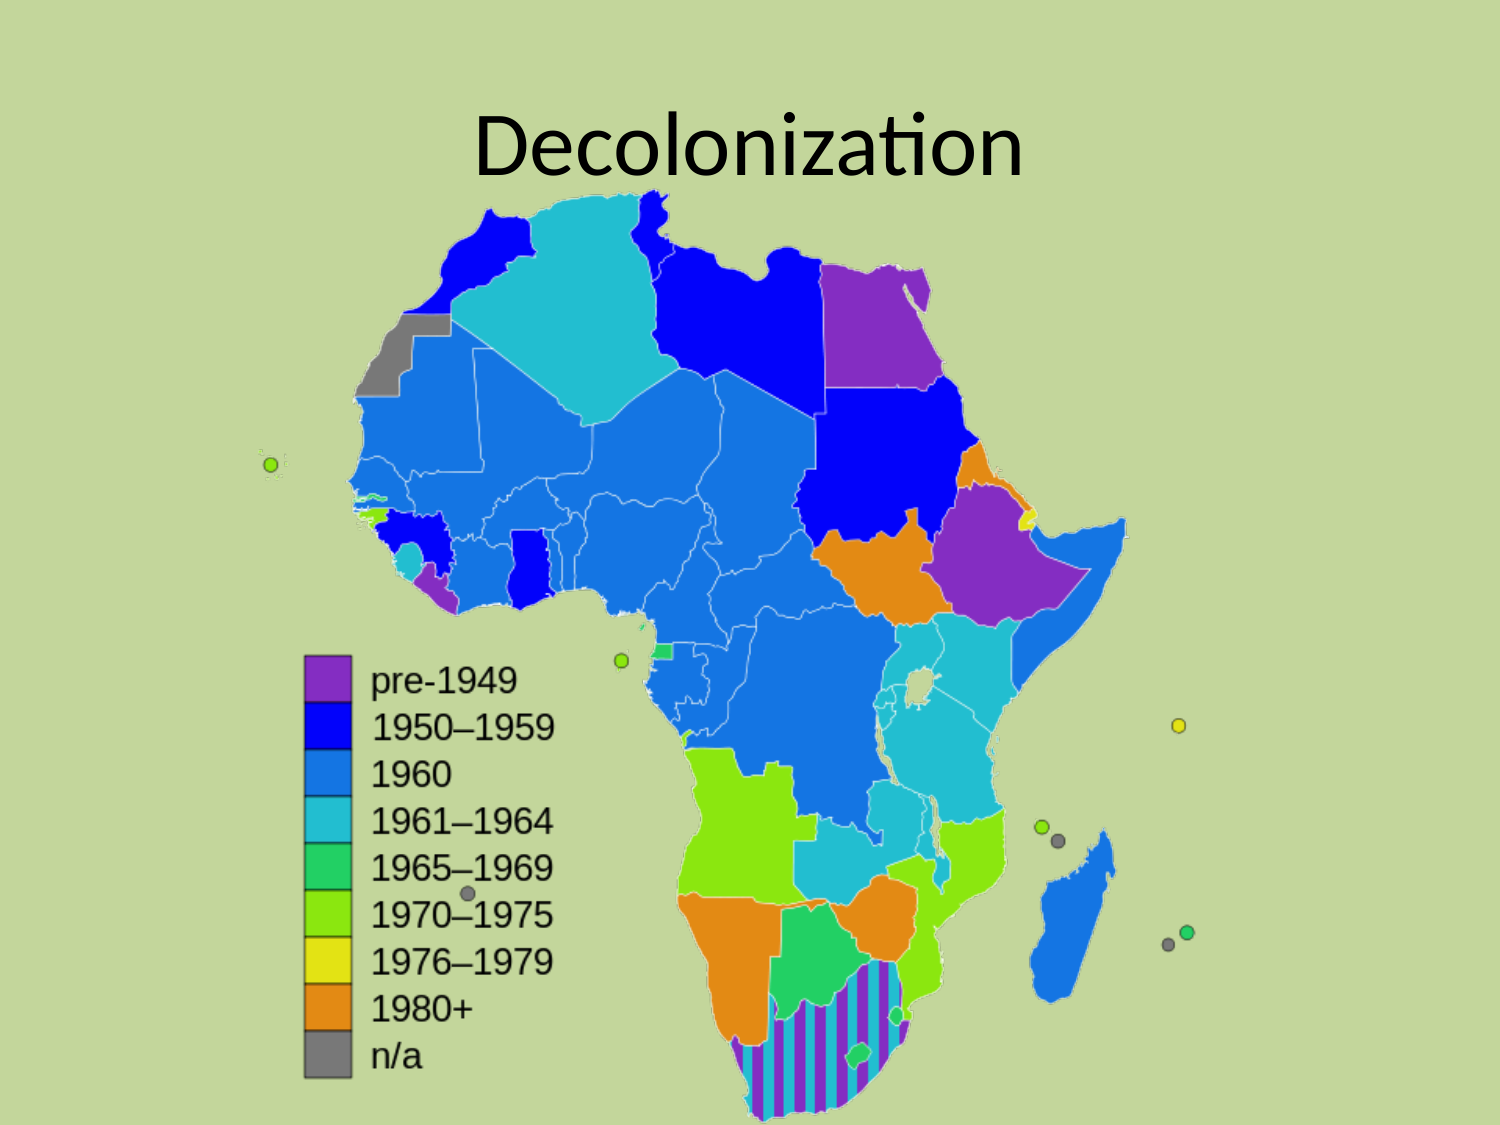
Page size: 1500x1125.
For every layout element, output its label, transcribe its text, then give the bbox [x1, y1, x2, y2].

title Decolonization [75, 45, 1425, 233]
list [258, 187, 1197, 1125]
